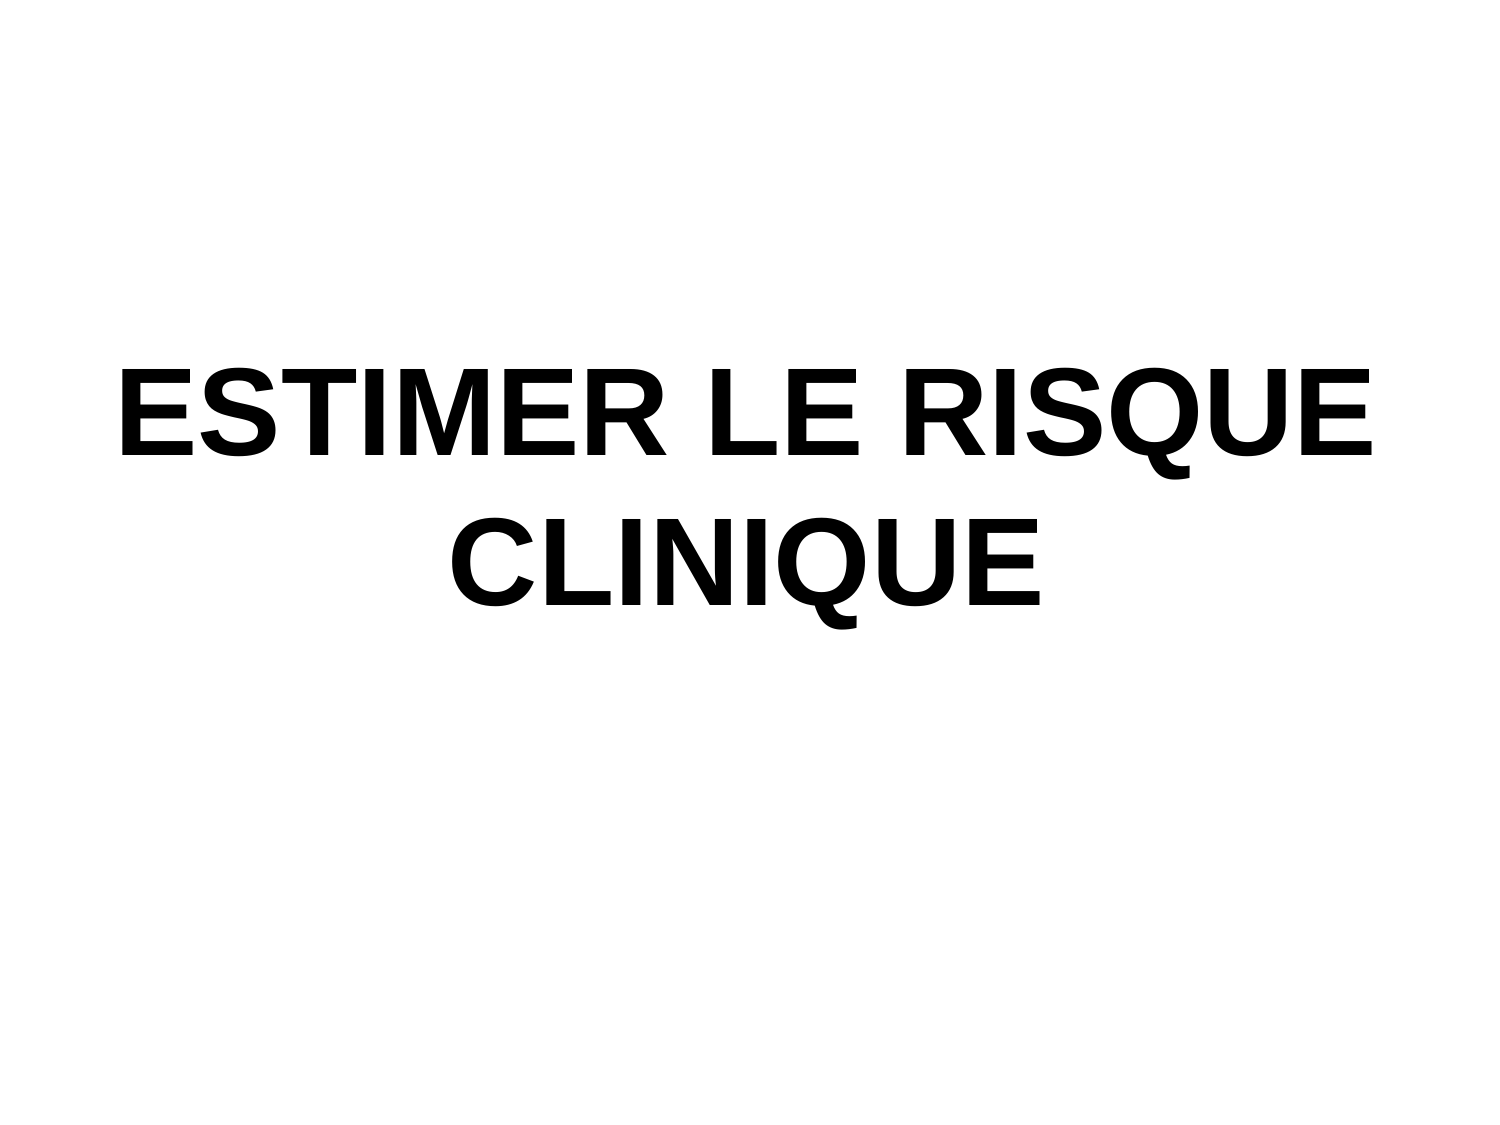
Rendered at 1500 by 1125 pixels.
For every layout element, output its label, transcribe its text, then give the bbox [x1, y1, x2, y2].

text_box ESTIMER LE RISQUE CLINIQUE [99, 323, 1393, 638]
